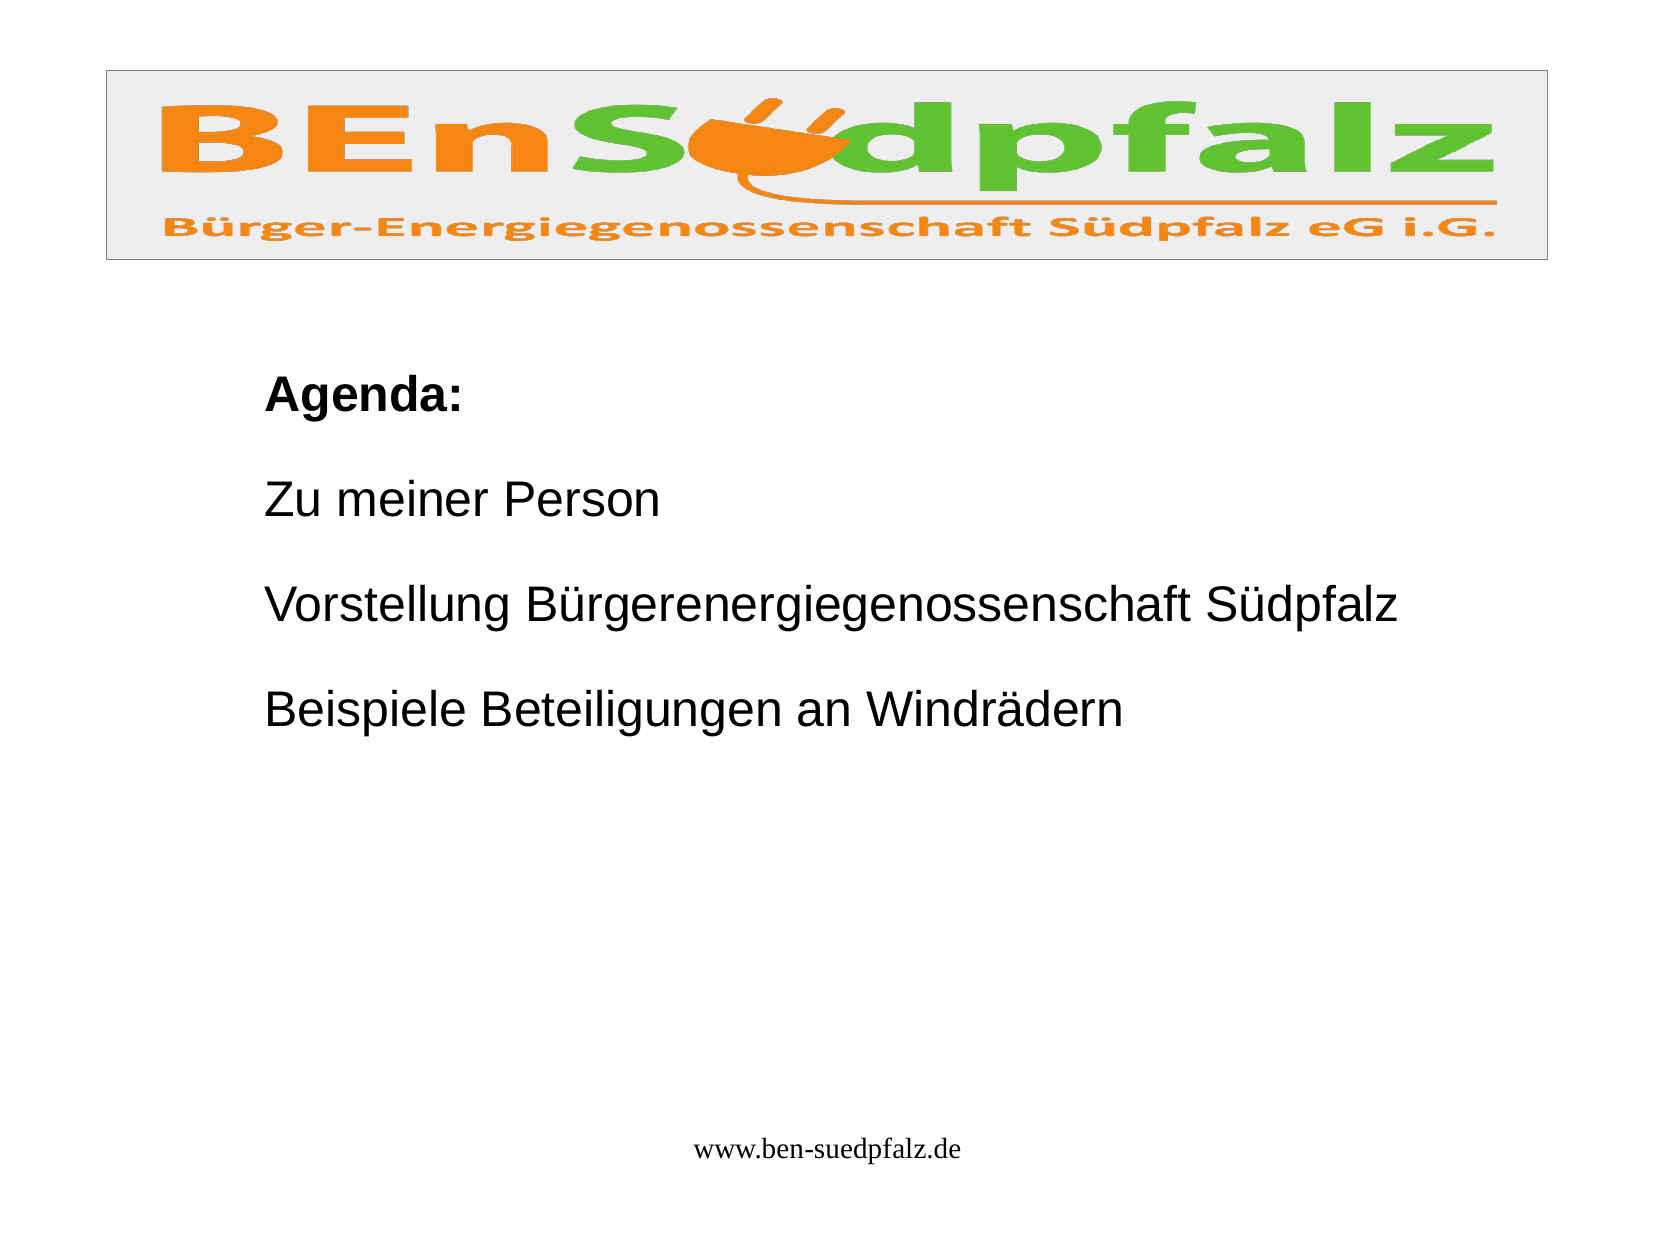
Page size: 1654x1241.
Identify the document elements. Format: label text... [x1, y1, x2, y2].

text_box Agenda: Zu meiner Person Vorstellung Bürgerenergiegenossenschaft Südpfalz Beispiele Beteiligungen an Windrädern [249, 354, 1416, 834]
picture [117, 93, 1548, 261]
text_box [106, 70, 1548, 260]
footer www.ben-suedpfalz.de [565, 1129, 1090, 1216]
